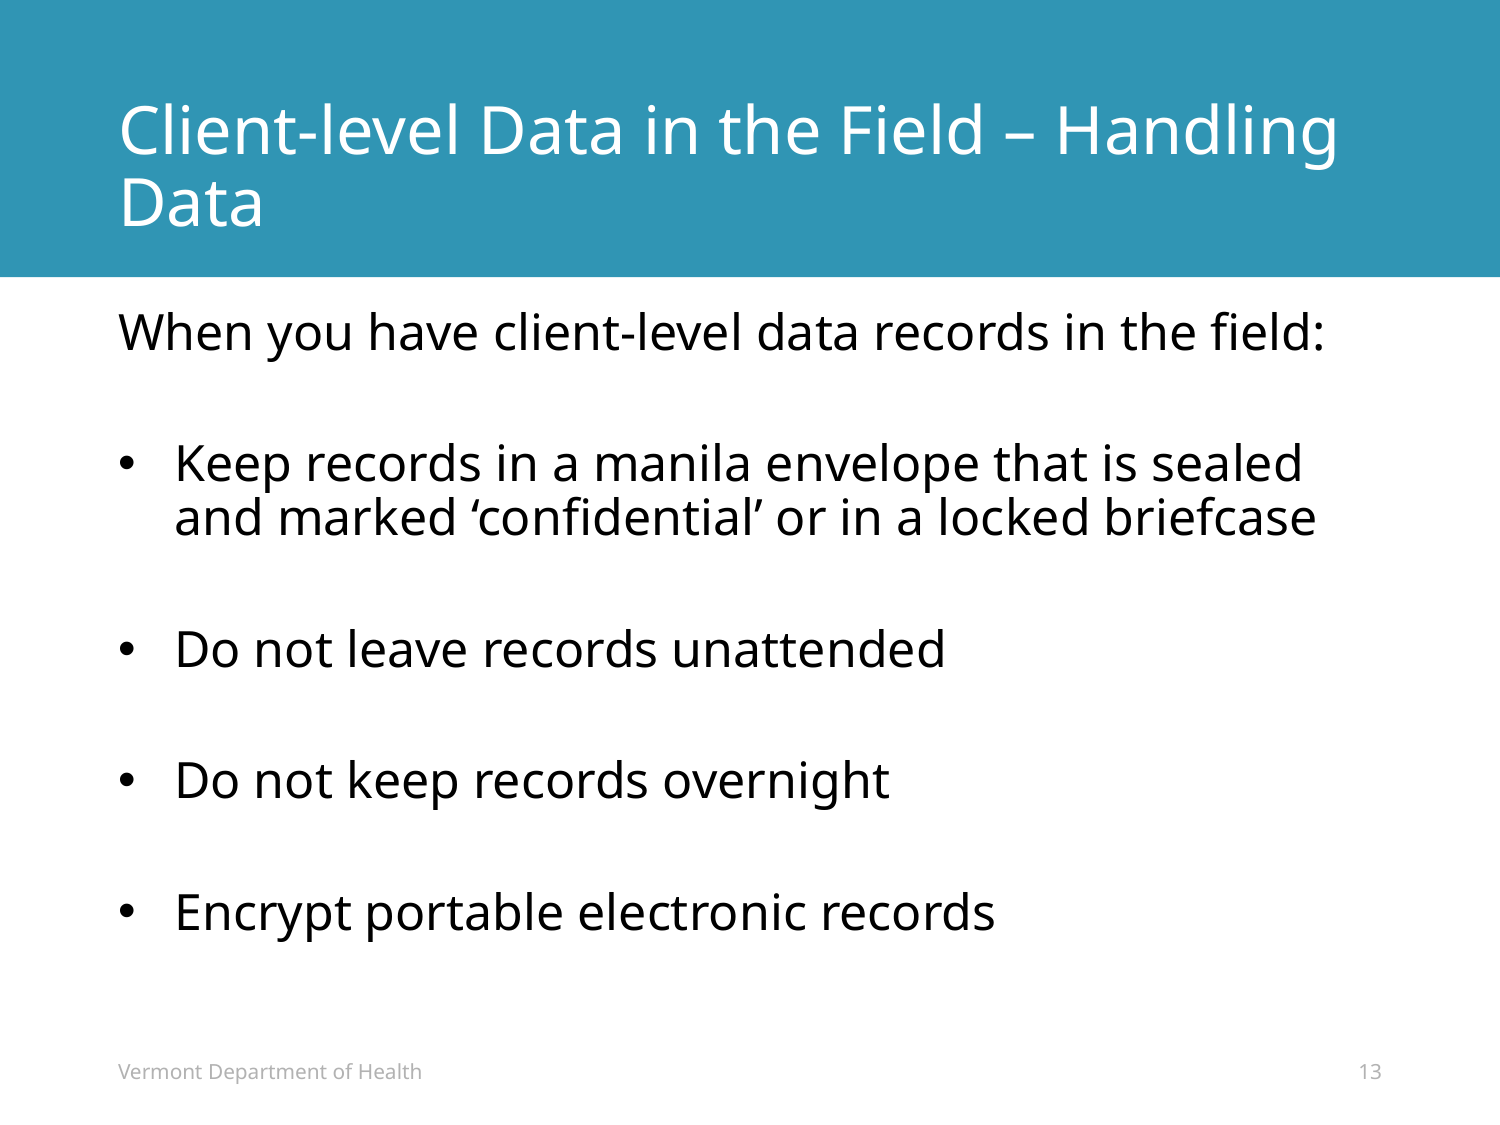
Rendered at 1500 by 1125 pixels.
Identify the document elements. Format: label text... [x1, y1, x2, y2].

title Client-level Data in the Field – Handling Data [103, 59, 1397, 278]
list When you have client-level data records in the field: Keep records in a manila envelope that is sealed and marked ‘confidential’ or in a locked briefcase Do not leave records unattended Do not keep records overnight Encrypt portable electronic records [103, 299, 1397, 1014]
footer Vermont Department of Health [103, 1042, 610, 1103]
slide_number 13 [1059, 1042, 1397, 1103]
